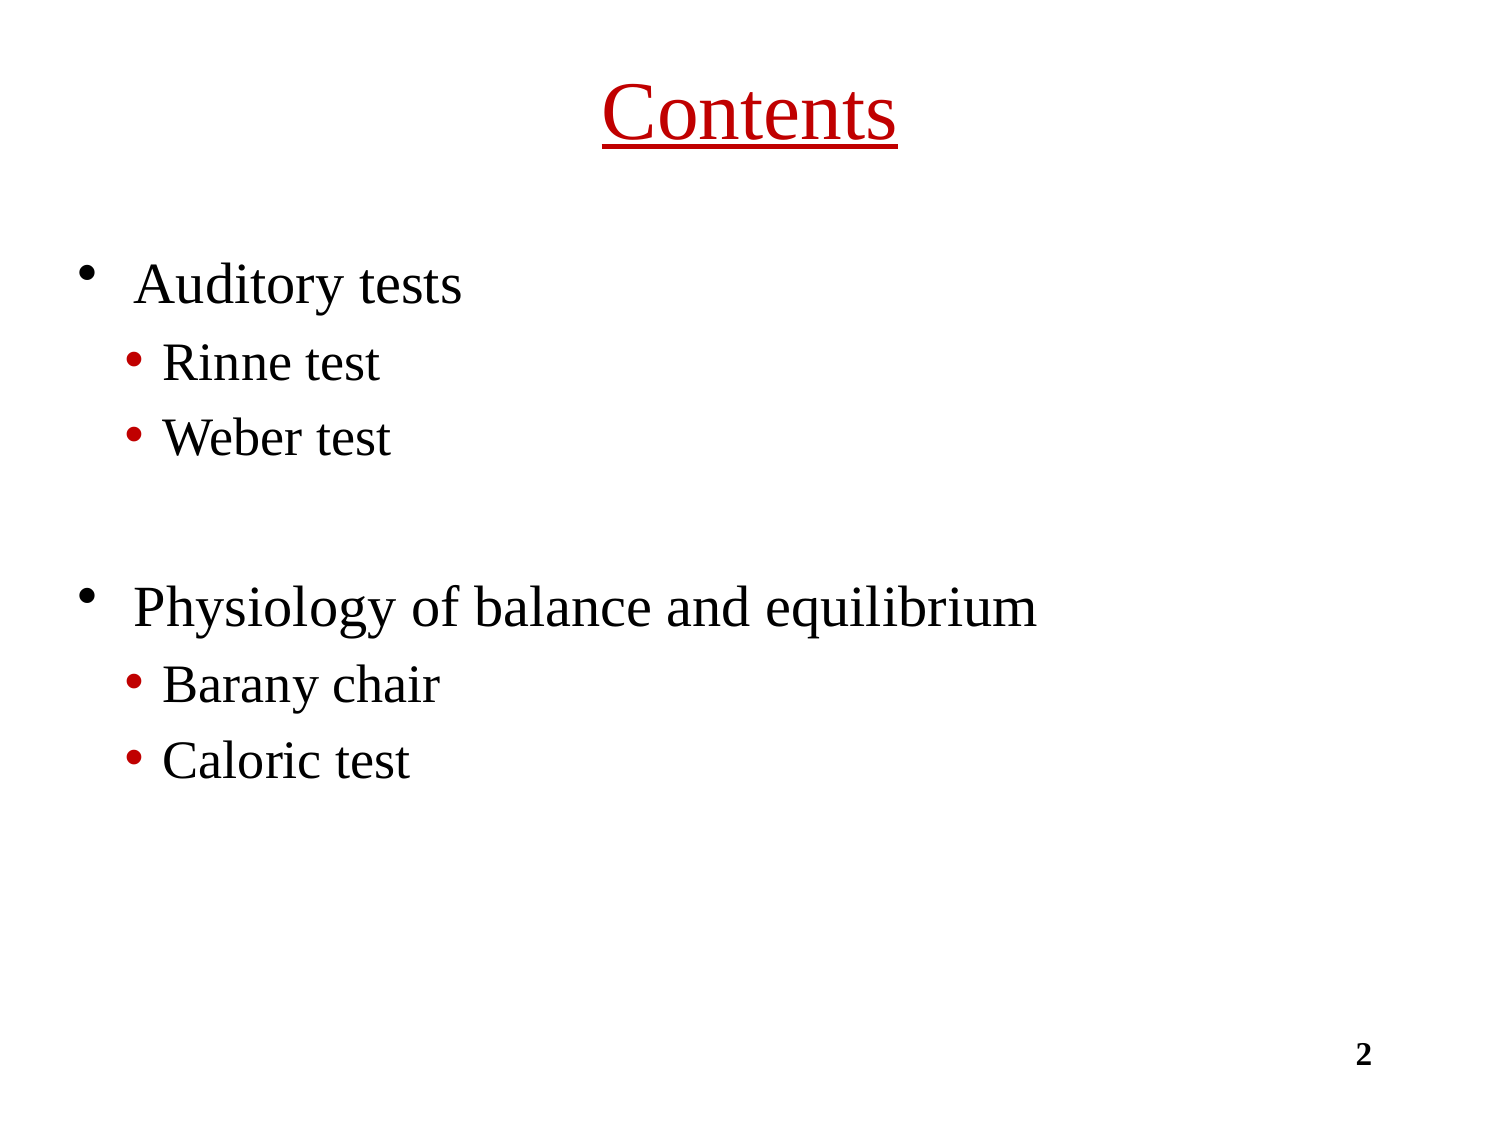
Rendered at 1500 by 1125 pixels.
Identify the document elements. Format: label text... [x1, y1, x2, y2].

slide_number 2 [1074, 1025, 1388, 1100]
list Auditory tests Rinne test Weber test Physiology of balance and equilibrium Barany chair Caloric test [62, 237, 1438, 1001]
title Contents [112, 12, 1388, 201]
